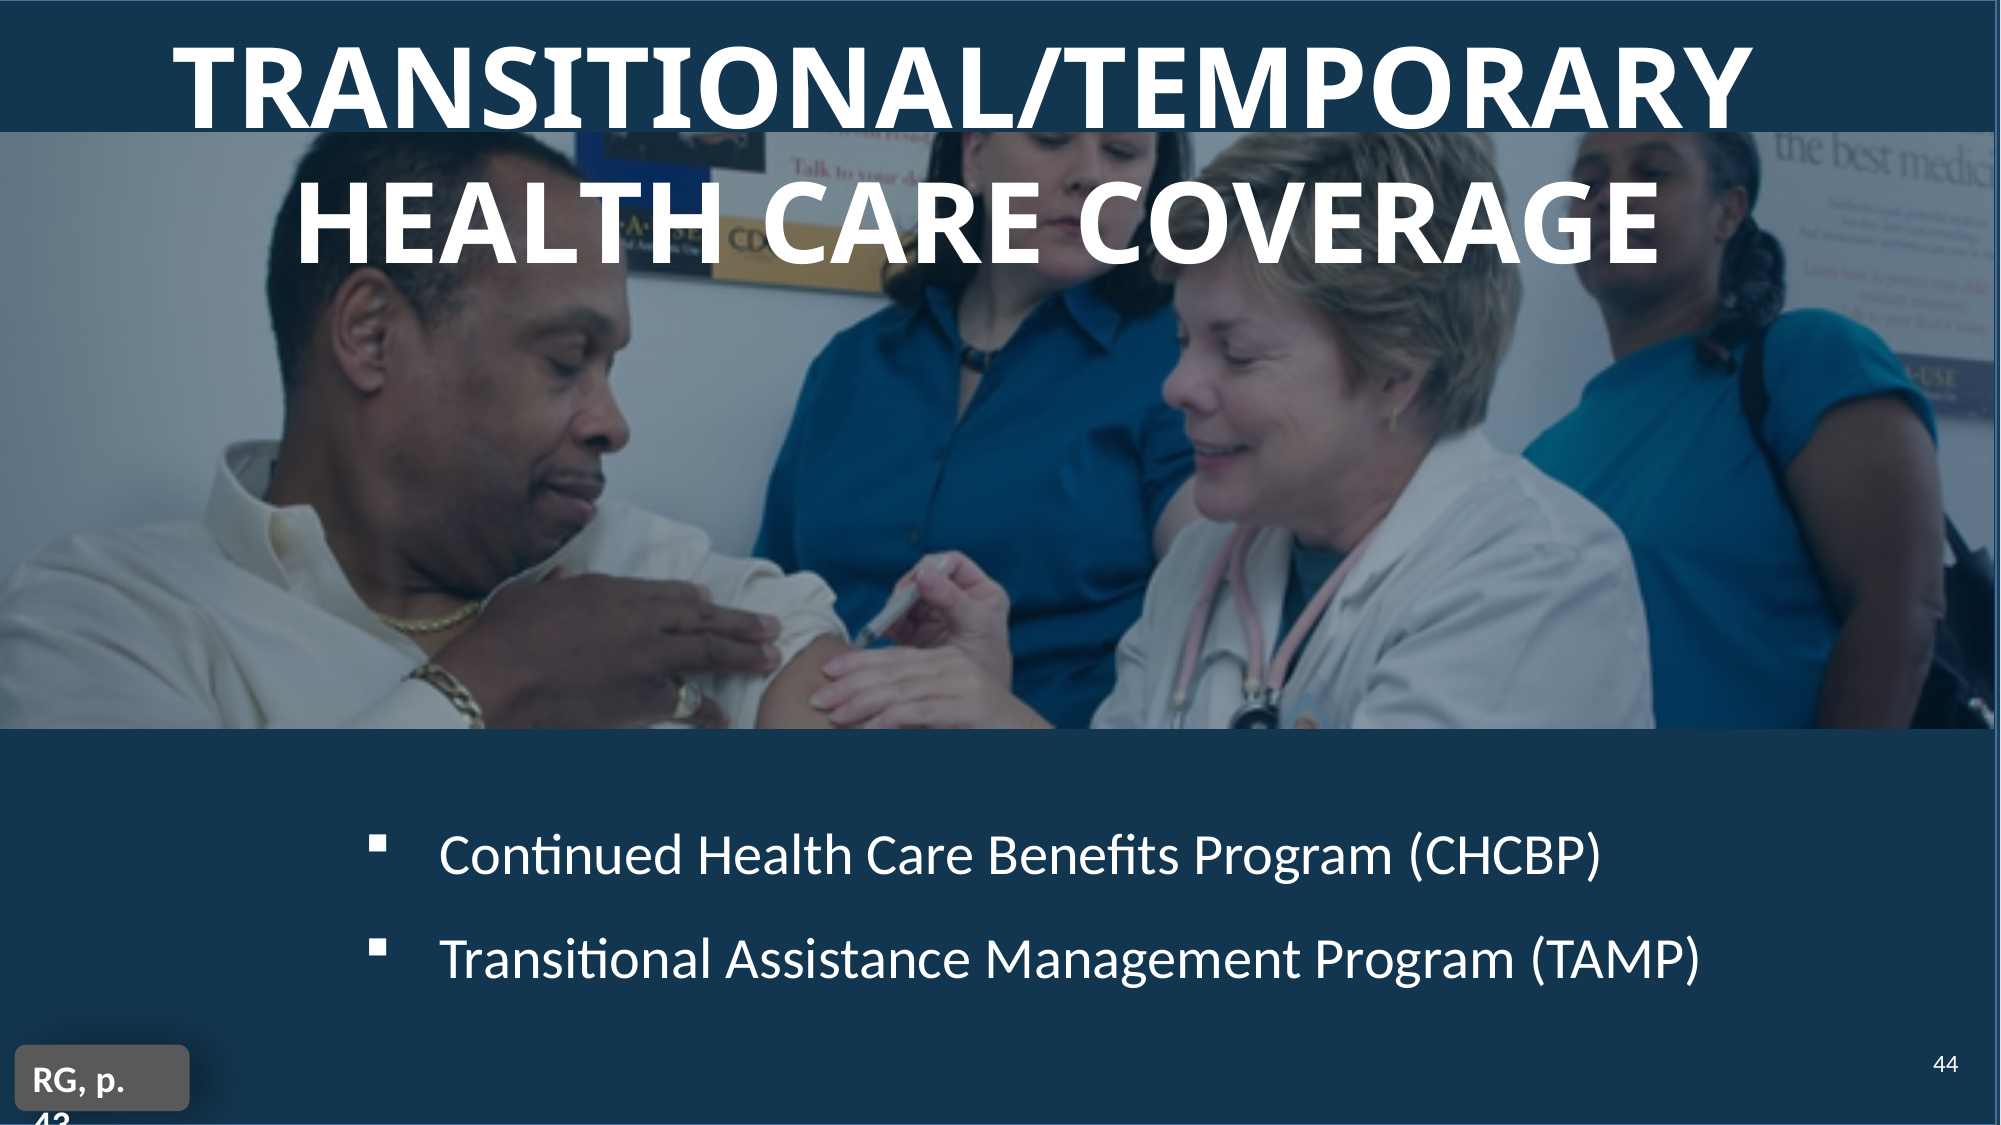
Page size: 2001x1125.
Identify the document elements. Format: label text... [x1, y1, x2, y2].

picture [0, 132, 1994, 730]
text_box [0, 0, 1997, 1125]
text_box RG, p. 43 [14, 1044, 190, 1112]
text_box TRANSITIONAL/TEMPORARY HEALTH CARE COVERAGE [0, 8, 1974, 132]
text_box Continued Health Care Benefits Program (CHCBP) Transitional Assistance Management Program (TAMP) [349, 774, 1749, 998]
slide_number 44 [1523, 1032, 1974, 1093]
picture [1997, 0, 2001, 1125]
